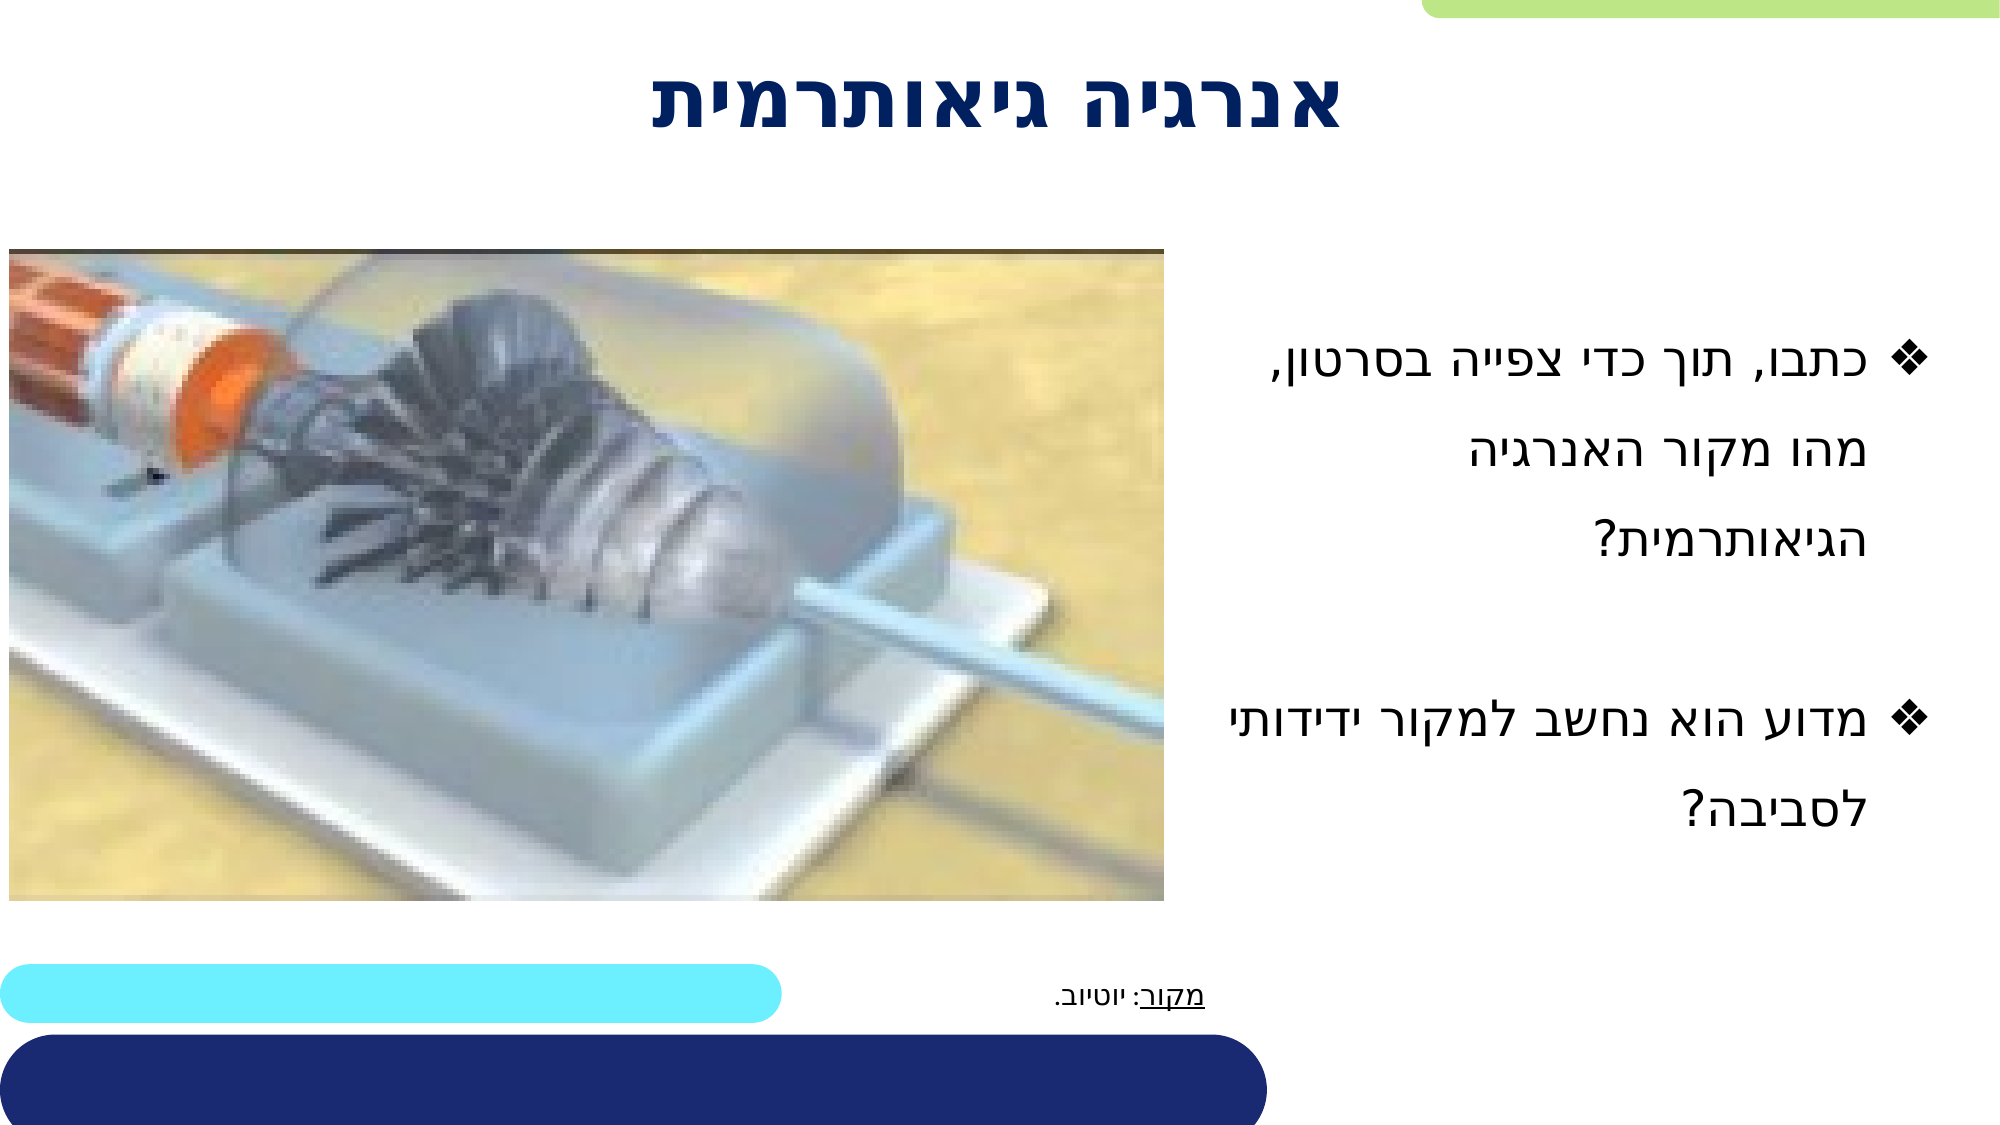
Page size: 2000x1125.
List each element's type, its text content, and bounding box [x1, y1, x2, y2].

text_box כתבו, תוך כדי צפייה בסרטון, מהו מקור האנרגיה הגיאותרמית? מדוע הוא נחשב למקור ידידותי לסביבה? [1169, 281, 1960, 842]
text_box מקור: יוטיוב. [976, 961, 1221, 1013]
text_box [8, 247, 1165, 902]
title אנרגיה גיאותרמית [84, 34, 1916, 154]
